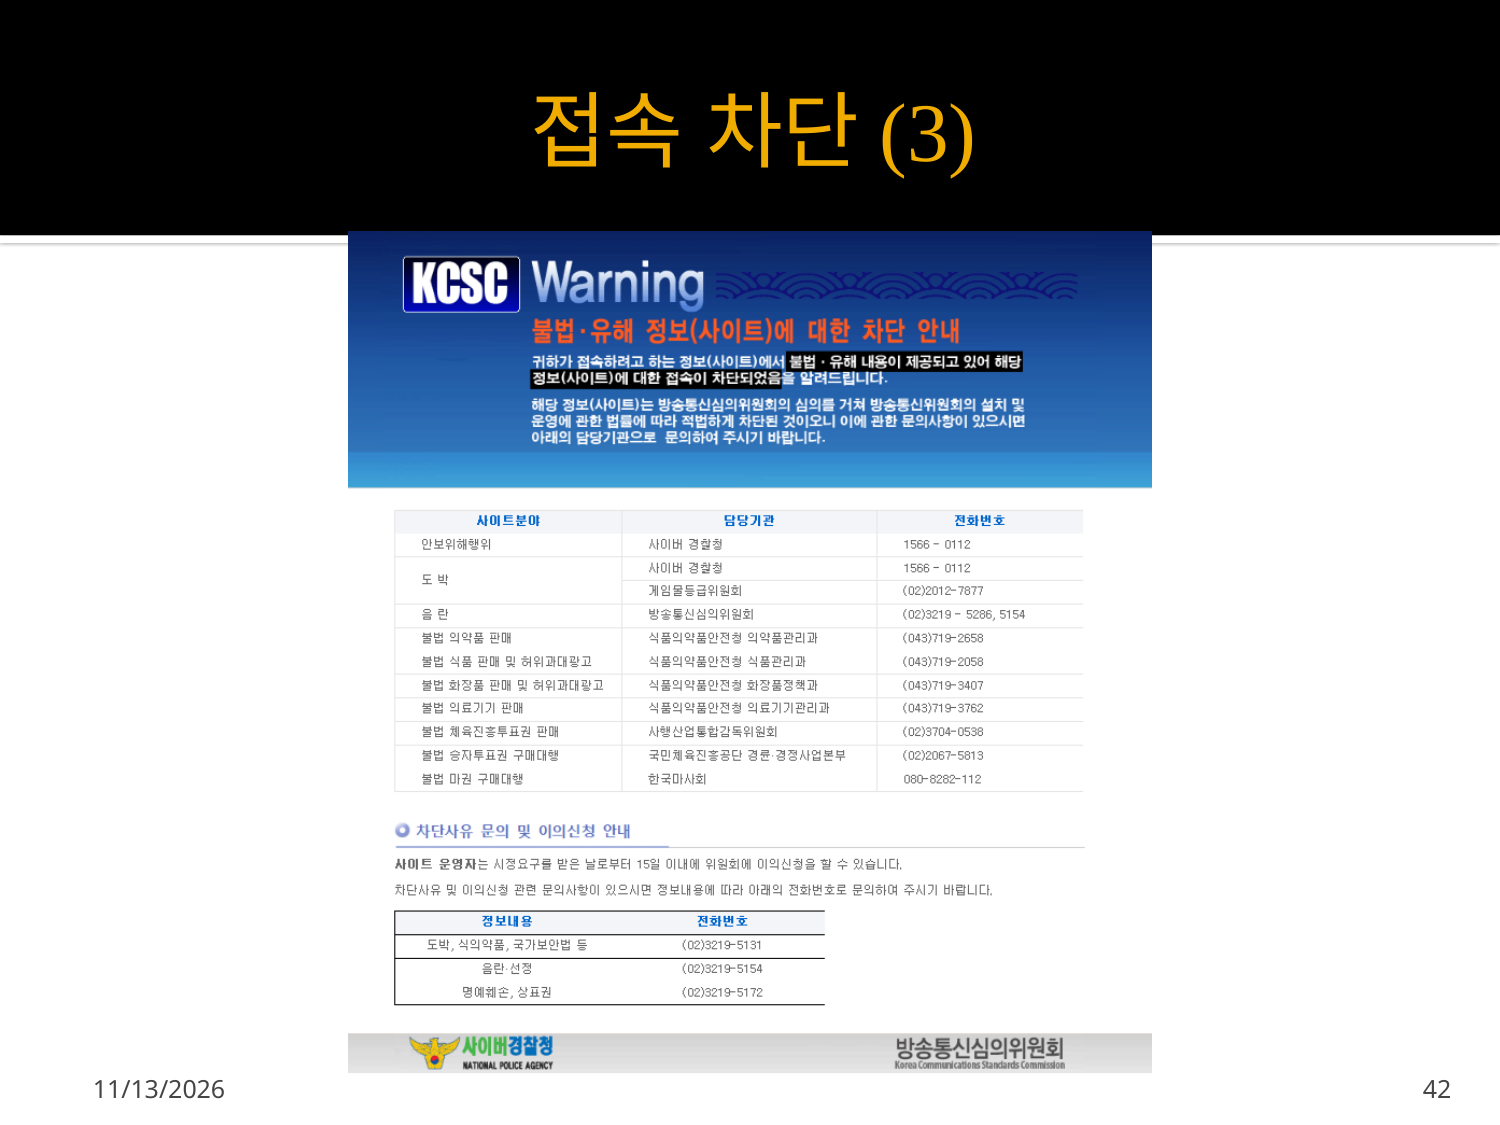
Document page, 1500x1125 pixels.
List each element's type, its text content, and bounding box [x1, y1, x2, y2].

title 접속 차단(3) [75, 25, 1425, 231]
slide_number 42 [1345, 1062, 1467, 1108]
picture [348, 231, 1152, 1085]
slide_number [75, 1062, 425, 1108]
